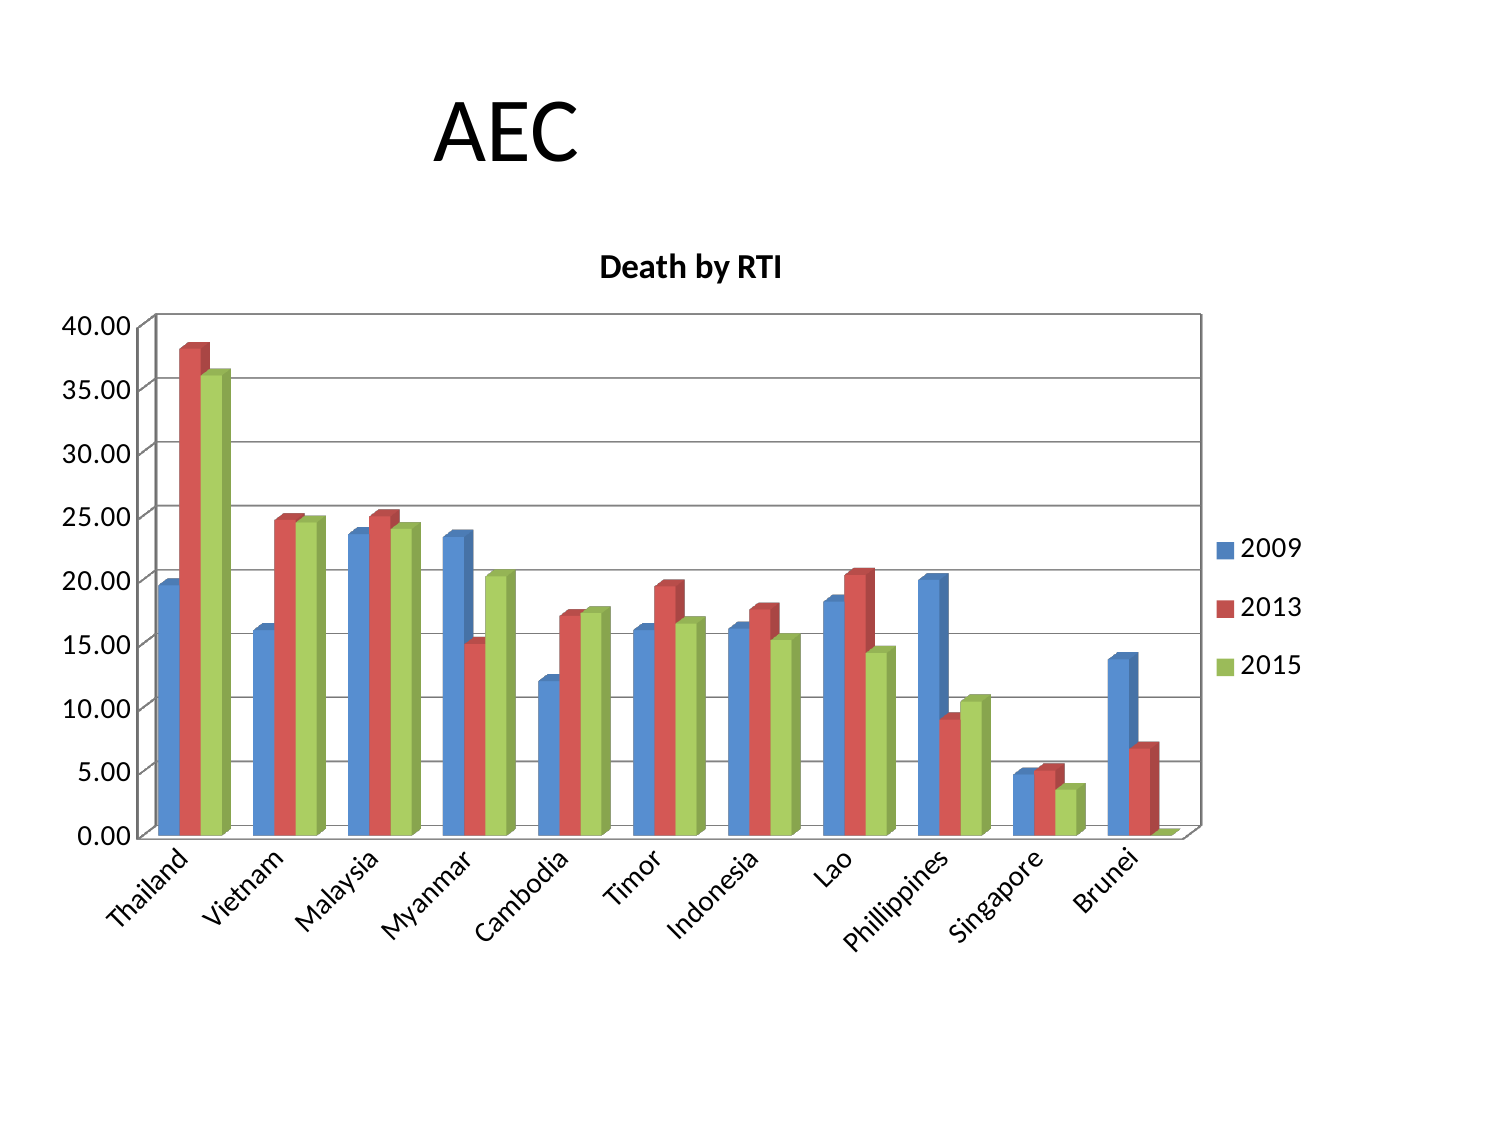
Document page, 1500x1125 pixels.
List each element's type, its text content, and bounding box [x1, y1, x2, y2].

chart [29, 218, 1353, 977]
title AEC [29, 30, 963, 217]
